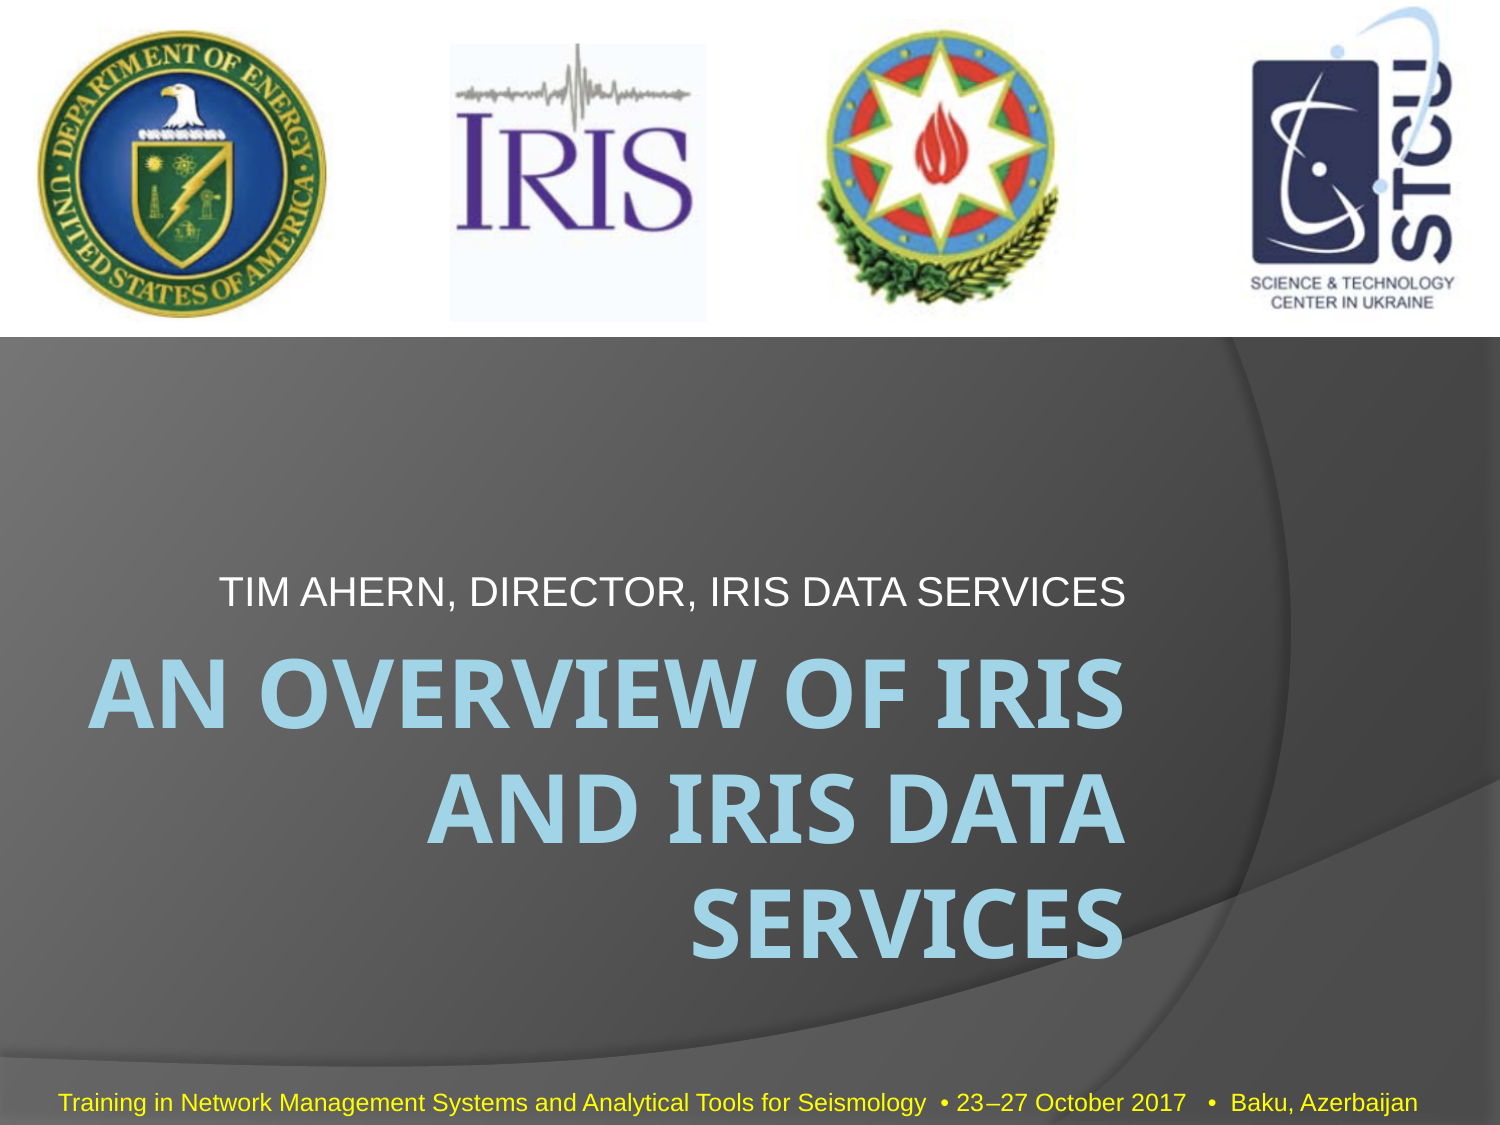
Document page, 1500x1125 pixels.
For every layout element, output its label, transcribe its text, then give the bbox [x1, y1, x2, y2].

subtitle TIM AHERN, DIRECTOR, IRIS DATA SERVICES [71, 346, 1134, 615]
picture [0, 0, 1500, 337]
title An Overview of IRIS and IRIS Data Services [70, 625, 1134, 1004]
text_box Training in Network Management Systems and Analytical Tools for Seismology • 23–27 October 2017 • Baku, Azerbaijan [0, 1079, 1478, 1125]
